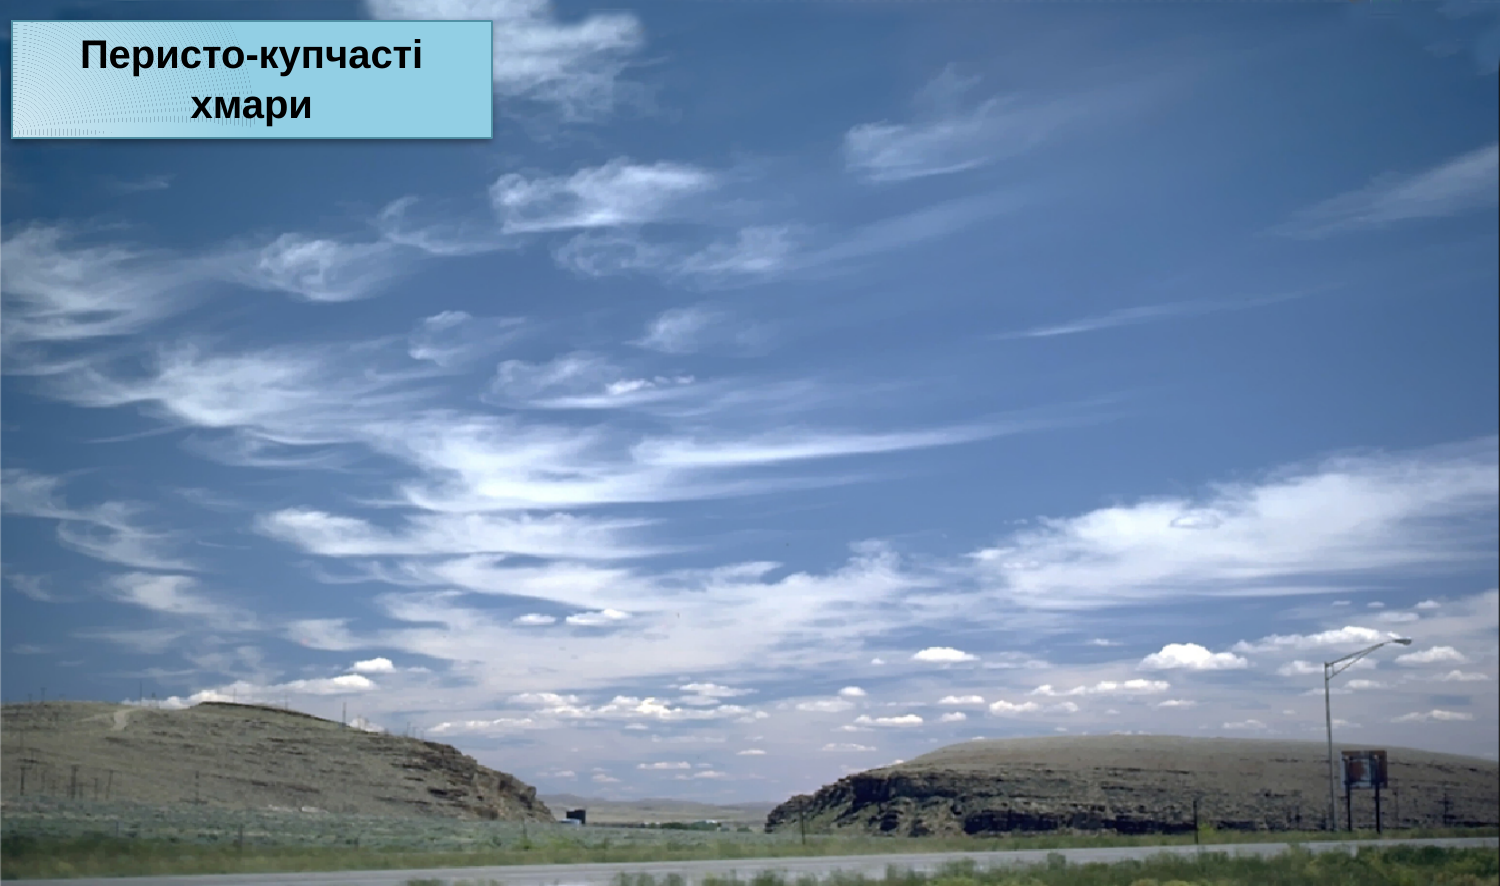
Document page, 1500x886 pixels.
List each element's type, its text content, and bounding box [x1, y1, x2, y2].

text_box Перисто-купчасті хмари [11, 20, 493, 139]
picture [0, 0, 1500, 886]
